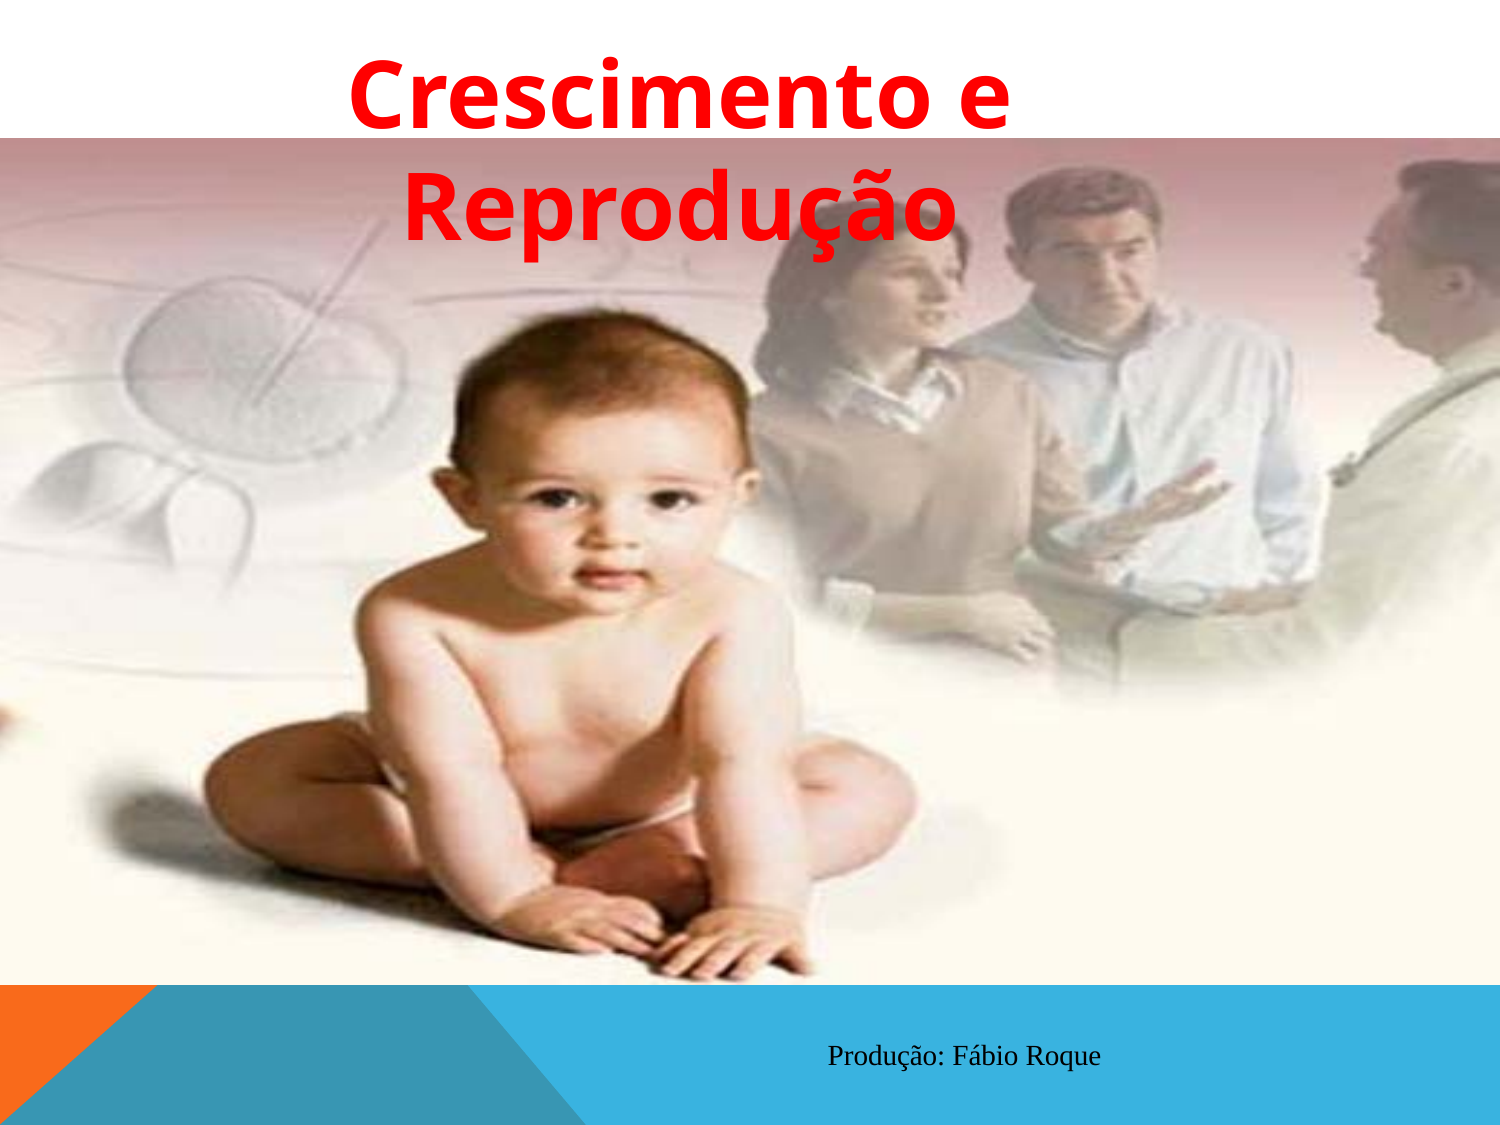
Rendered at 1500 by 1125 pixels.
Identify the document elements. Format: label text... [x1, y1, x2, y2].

text_box Crescimento e Reprodução [99, 27, 1261, 136]
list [0, 137, 1500, 985]
footer Produção: Fábio Roque [577, 1031, 1352, 1076]
